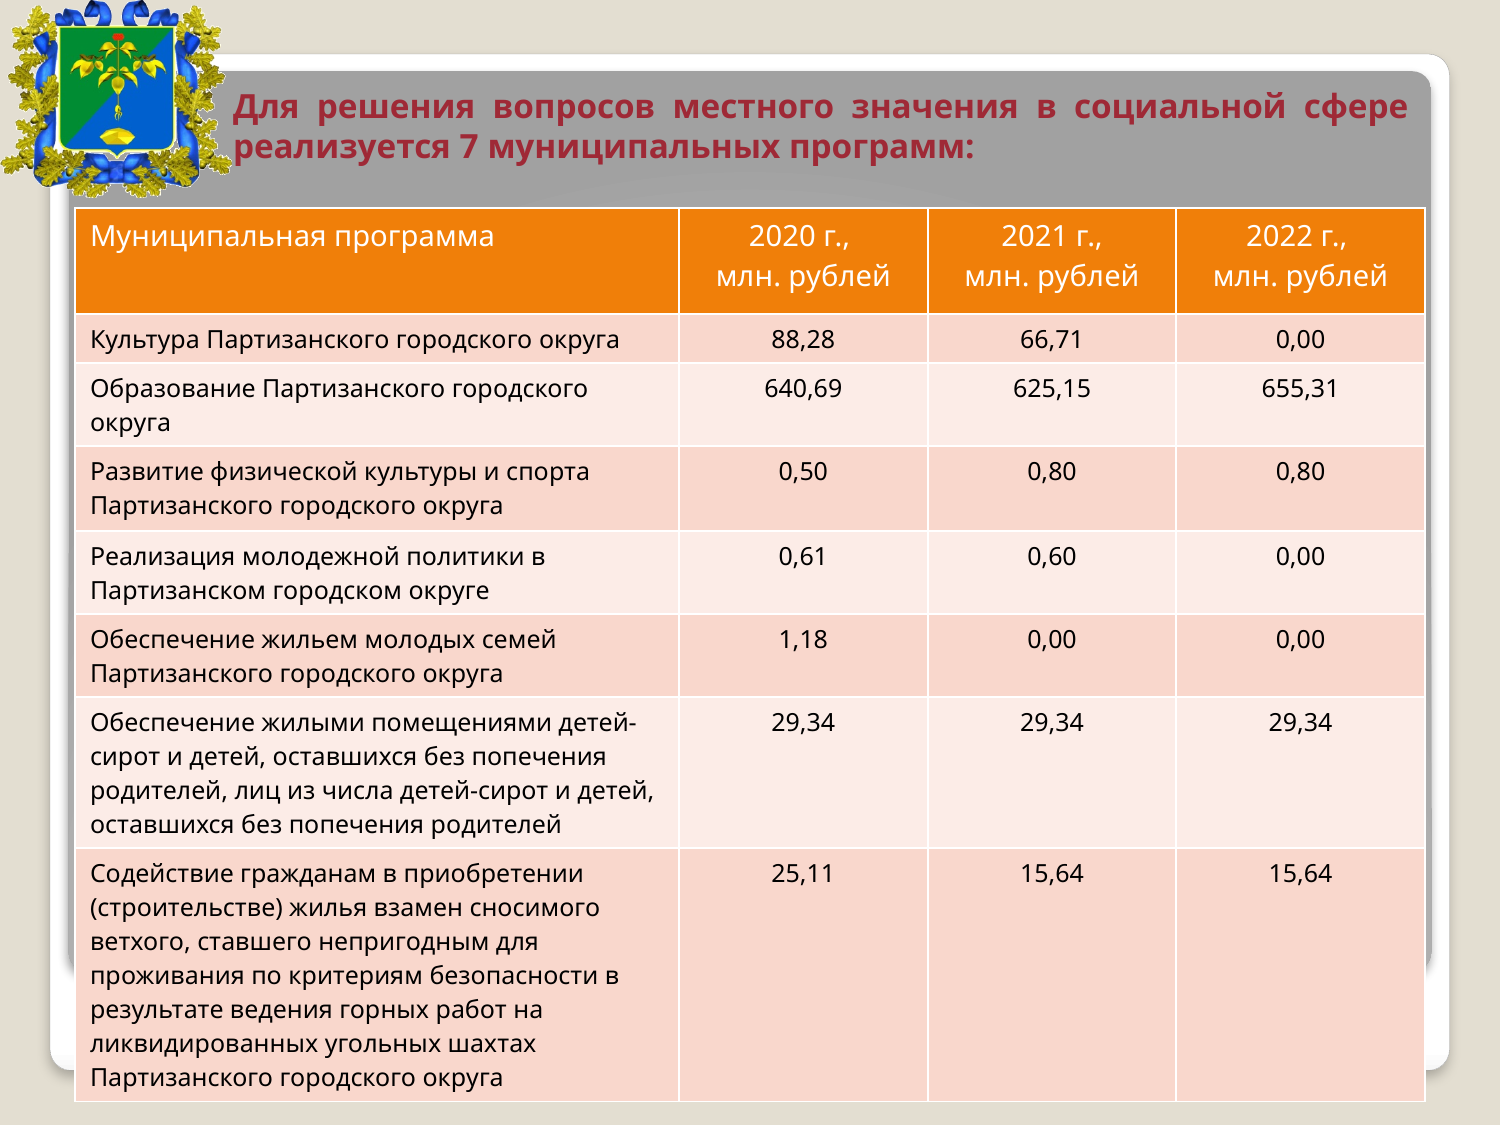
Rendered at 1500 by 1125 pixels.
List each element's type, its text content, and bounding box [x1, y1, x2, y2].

table_cell Культура Партизанского городского округа [76, 315, 678, 362]
table_cell Содействие гражданам в приобретении (строительстве) жилья взамен сносимого ветхого, ставшего непригодным для проживания по критериям безопасности в результате ведения горных работ на ликвидированных угольных шахтах Партизанского городского округа [76, 849, 678, 1101]
table_cell 655,31 [1177, 364, 1424, 445]
table_cell 0,80 [1177, 447, 1424, 530]
table_cell 66,71 [929, 315, 1175, 362]
table_cell 625,15 [929, 364, 1175, 445]
table_cell 1,18 [680, 615, 927, 696]
table_cell 640,69 [680, 364, 927, 445]
table_cell 0,00 [1177, 315, 1424, 362]
table_cell Реализация молодежной политики в Партизанском городском округе [76, 532, 678, 613]
table_header 2022 г., млн. рублей [1177, 209, 1424, 313]
table_cell Обеспечение жилыми помещениями детей-сирот и детей, оставшихся без попечения родителей, лиц из числа детей-сирот и детей, оставшихся без попечения родителей [76, 698, 678, 847]
table_header Муниципальная программа [76, 209, 678, 313]
table_cell 29,34 [929, 698, 1175, 847]
table_cell 25,11 [680, 849, 927, 1101]
table_cell 29,34 [1177, 698, 1424, 847]
table_header 2020 г., млн. рублей [680, 209, 927, 313]
table_cell 0,80 [929, 447, 1175, 530]
table_cell 0,00 [1177, 615, 1424, 696]
table_header 2021 г., млн. рублей [929, 209, 1175, 313]
table_cell 0,00 [929, 615, 1175, 696]
picture [0, 0, 232, 199]
table_cell Развитие физической культуры и спорта Партизанского городского округа [76, 447, 678, 530]
table_cell 0,00 [1177, 532, 1424, 613]
table_cell 15,64 [929, 849, 1175, 1101]
table_cell 0,60 [929, 532, 1175, 613]
table_cell 15,64 [1177, 849, 1424, 1101]
title Для решения вопросов местного значения в социальной сфере реализуется 7 муниципальных программ: [239, 45, 1425, 173]
table_cell 0,61 [680, 532, 927, 613]
table_cell Образование Партизанского городского округа [76, 364, 678, 445]
table_cell 88,28 [680, 315, 927, 362]
table_cell 29,34 [680, 698, 927, 847]
table_cell 0,50 [680, 447, 927, 530]
table_cell Обеспечение жильем молодых семей Партизанского городского округа [76, 615, 678, 696]
